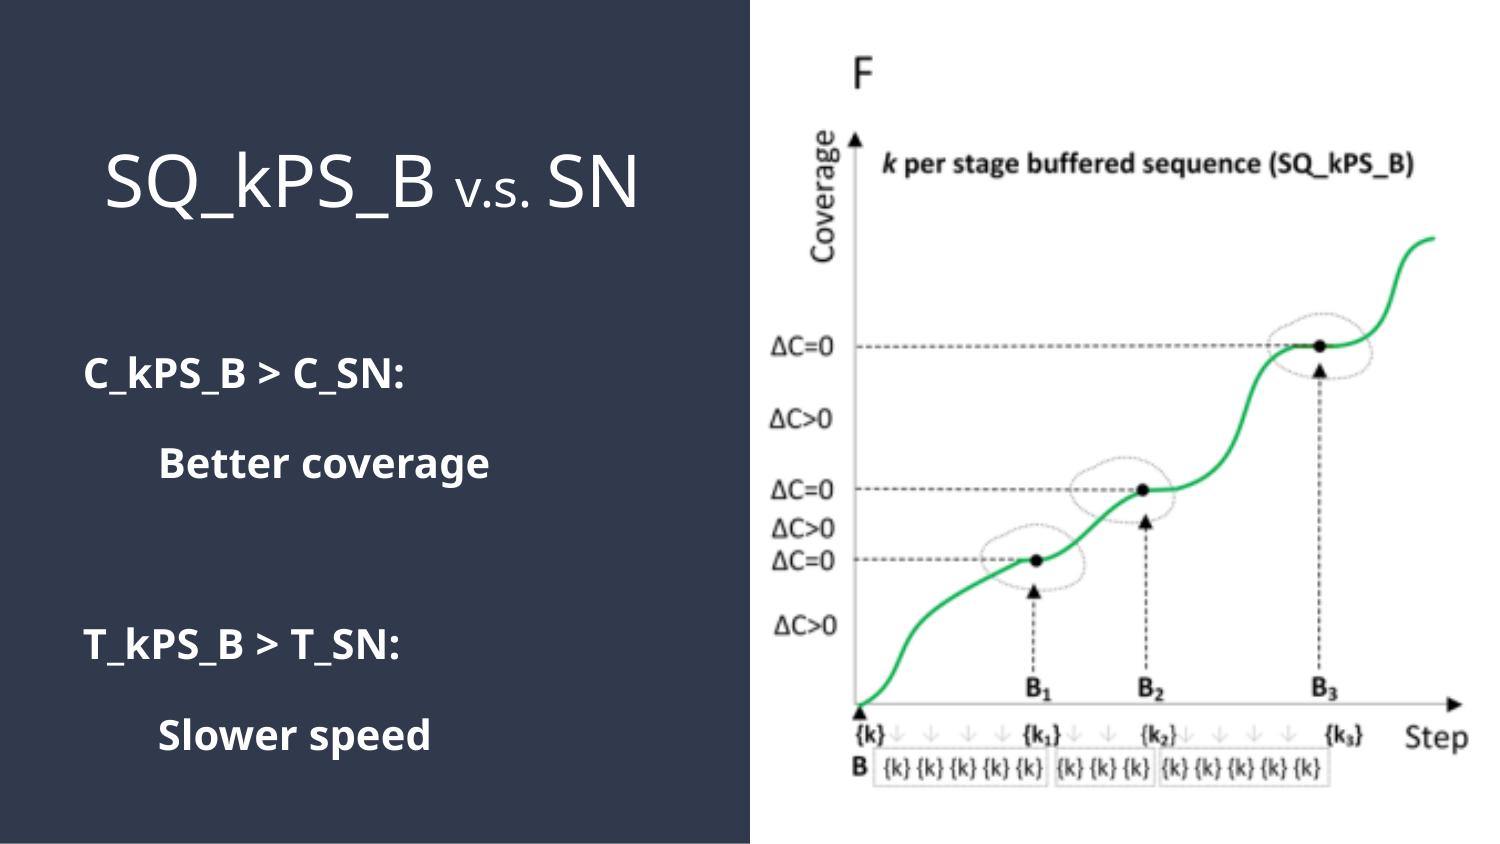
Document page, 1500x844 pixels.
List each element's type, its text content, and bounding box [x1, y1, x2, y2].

picture [760, 45, 1500, 799]
title SQ_kPS_B v.s. SN [24, 16, 722, 342]
subtitle C_kPS_B > C_SN: Better coverage T_kPS_B > T_SN: Slower speed [67, 305, 661, 792]
